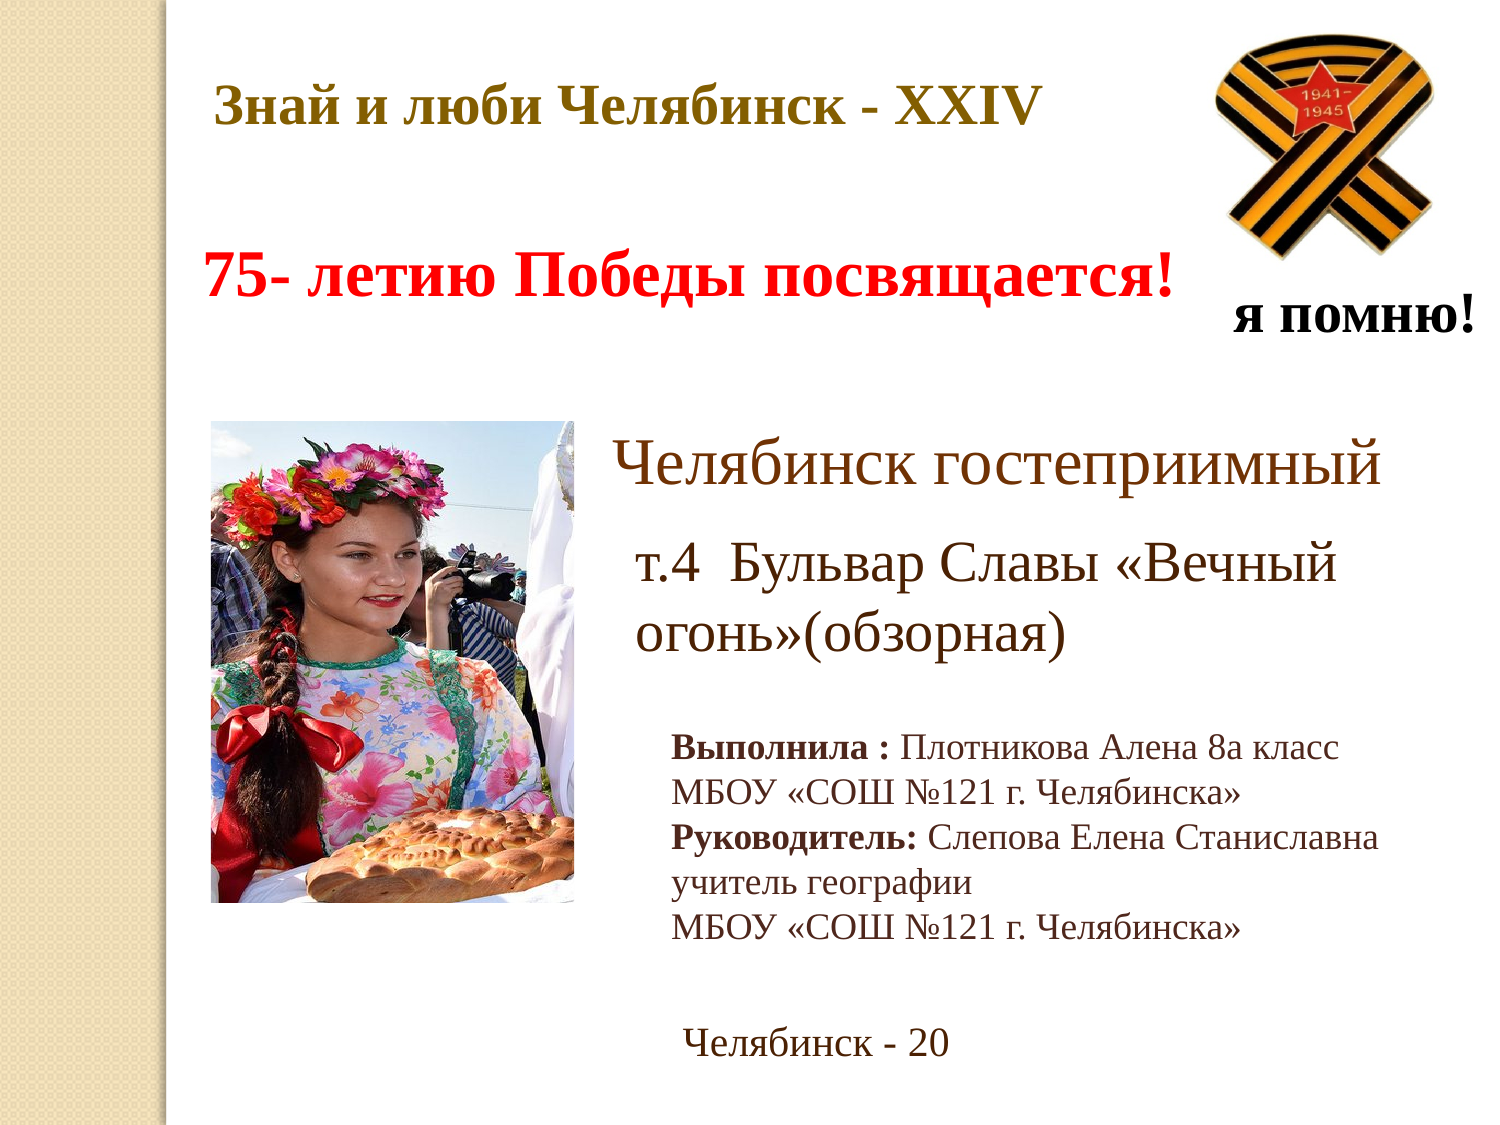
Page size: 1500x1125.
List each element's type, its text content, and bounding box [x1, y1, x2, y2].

text_box Знай и люби Челябинск - XXIV [199, 58, 1149, 144]
text_box 75- летию Победы посвящается! [187, 222, 1228, 318]
text_box Челябинск гостеприимный [597, 410, 1442, 505]
text_box т.4 Бульвар Славы «Вечный огонь»(обзорная) [621, 515, 1430, 671]
text_box Челябинск - 20 [667, 1007, 1196, 1073]
picture [1159, 0, 1500, 294]
picture [210, 421, 575, 903]
text_box я помню! [1218, 304, 1500, 352]
text_box Выполнила : Плотникова Алена 8а класс МБОУ «СОШ №121 г. Челябинска» Руководитель: Слепова Елена Станиславна учитель географии МБОУ «СОШ №121 г. Челябинска» [656, 714, 1418, 1045]
